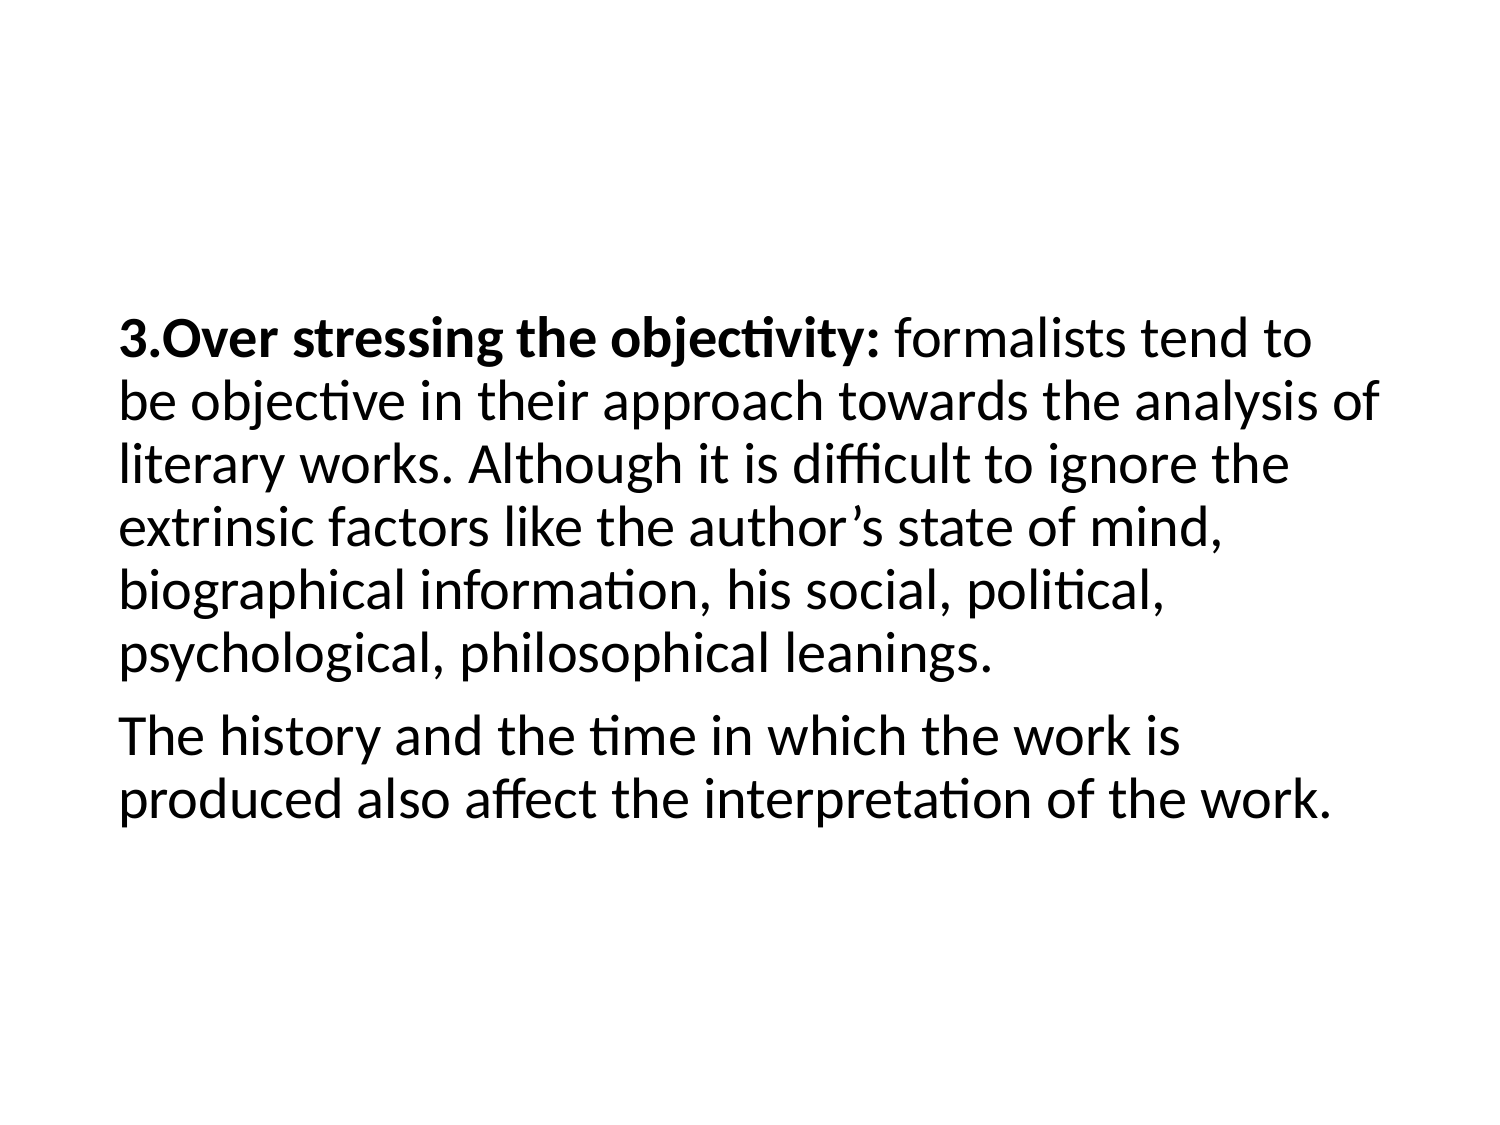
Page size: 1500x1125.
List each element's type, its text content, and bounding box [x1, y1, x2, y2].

list 3.Over stressing the objectivity: formalists tend to be objective in their approach towards the analysis of literary works. Although it is difficult to ignore the extrinsic factors like the author’s state of mind, biographical information, his social, political, psychological, philosophical leanings. The history and the time in which the work is produced also affect the interpretation of the work. [103, 299, 1397, 1014]
